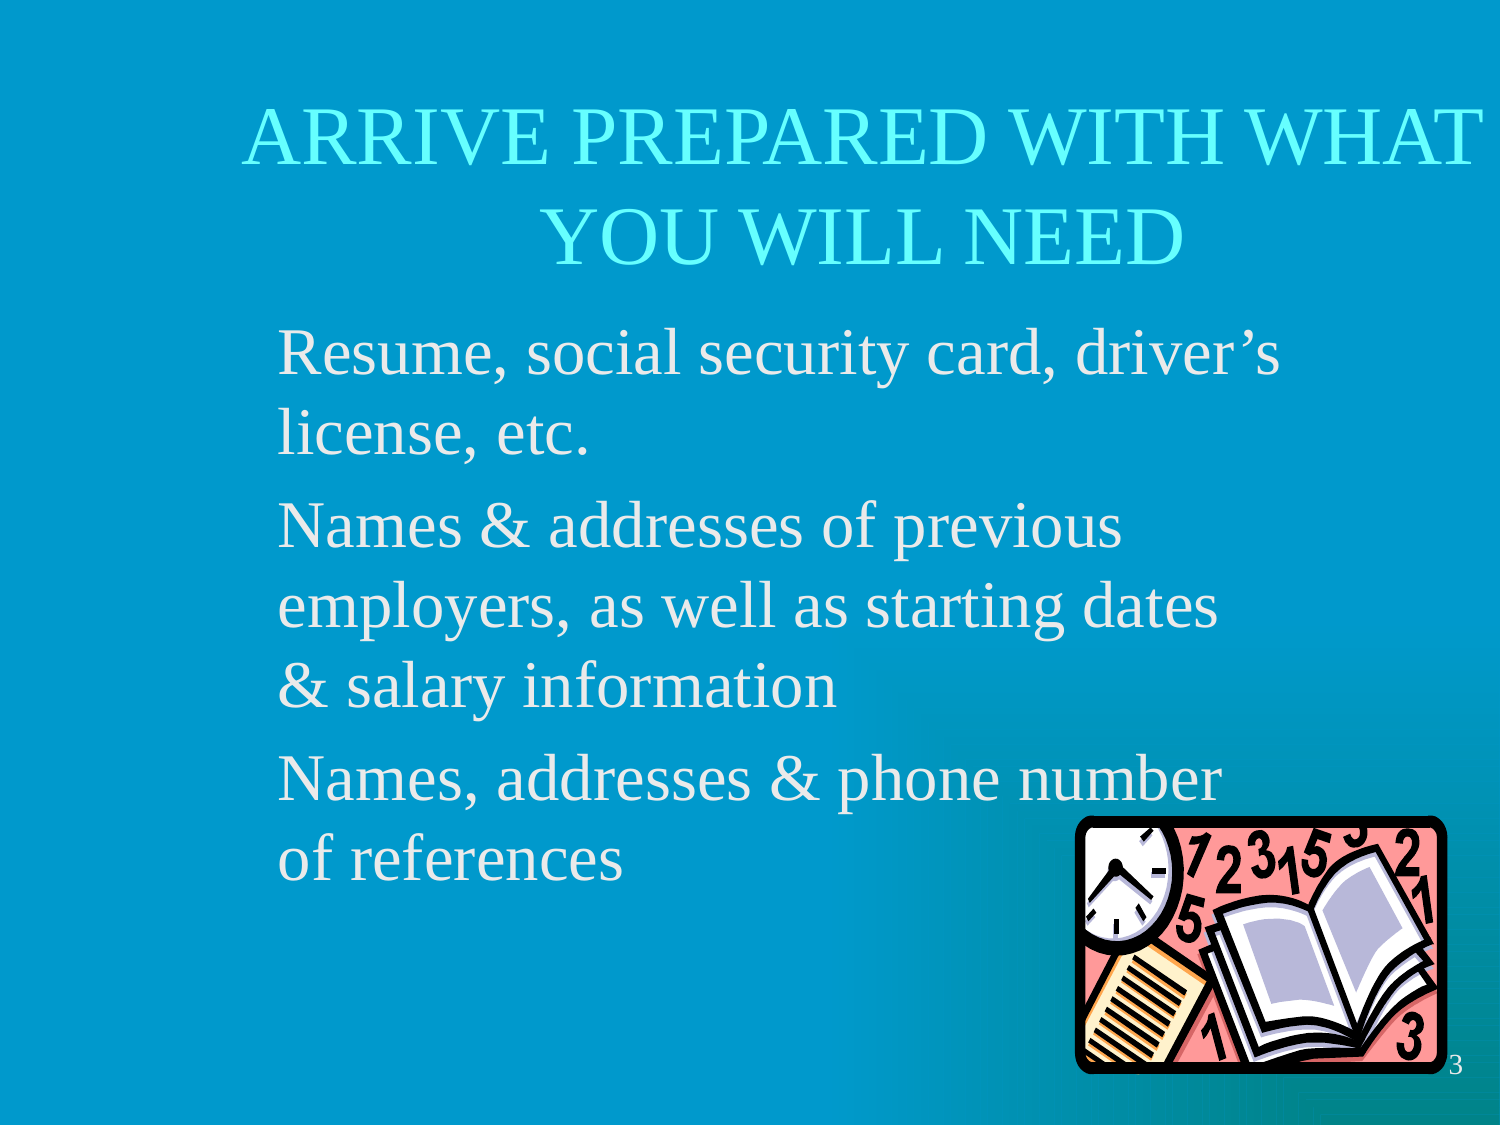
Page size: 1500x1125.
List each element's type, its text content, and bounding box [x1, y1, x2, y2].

picture [1074, 817, 1451, 1078]
list Resume, social security card, driver’s license, etc. Names & addresses of previous employers, as well as starting dates & salary information Names, addresses & phone number of references [262, 299, 1301, 938]
title ARRIVE PREPARED WITH WHAT YOU WILL NEED [224, 87, 1500, 276]
slide_number 3 [1165, 1024, 1479, 1101]
